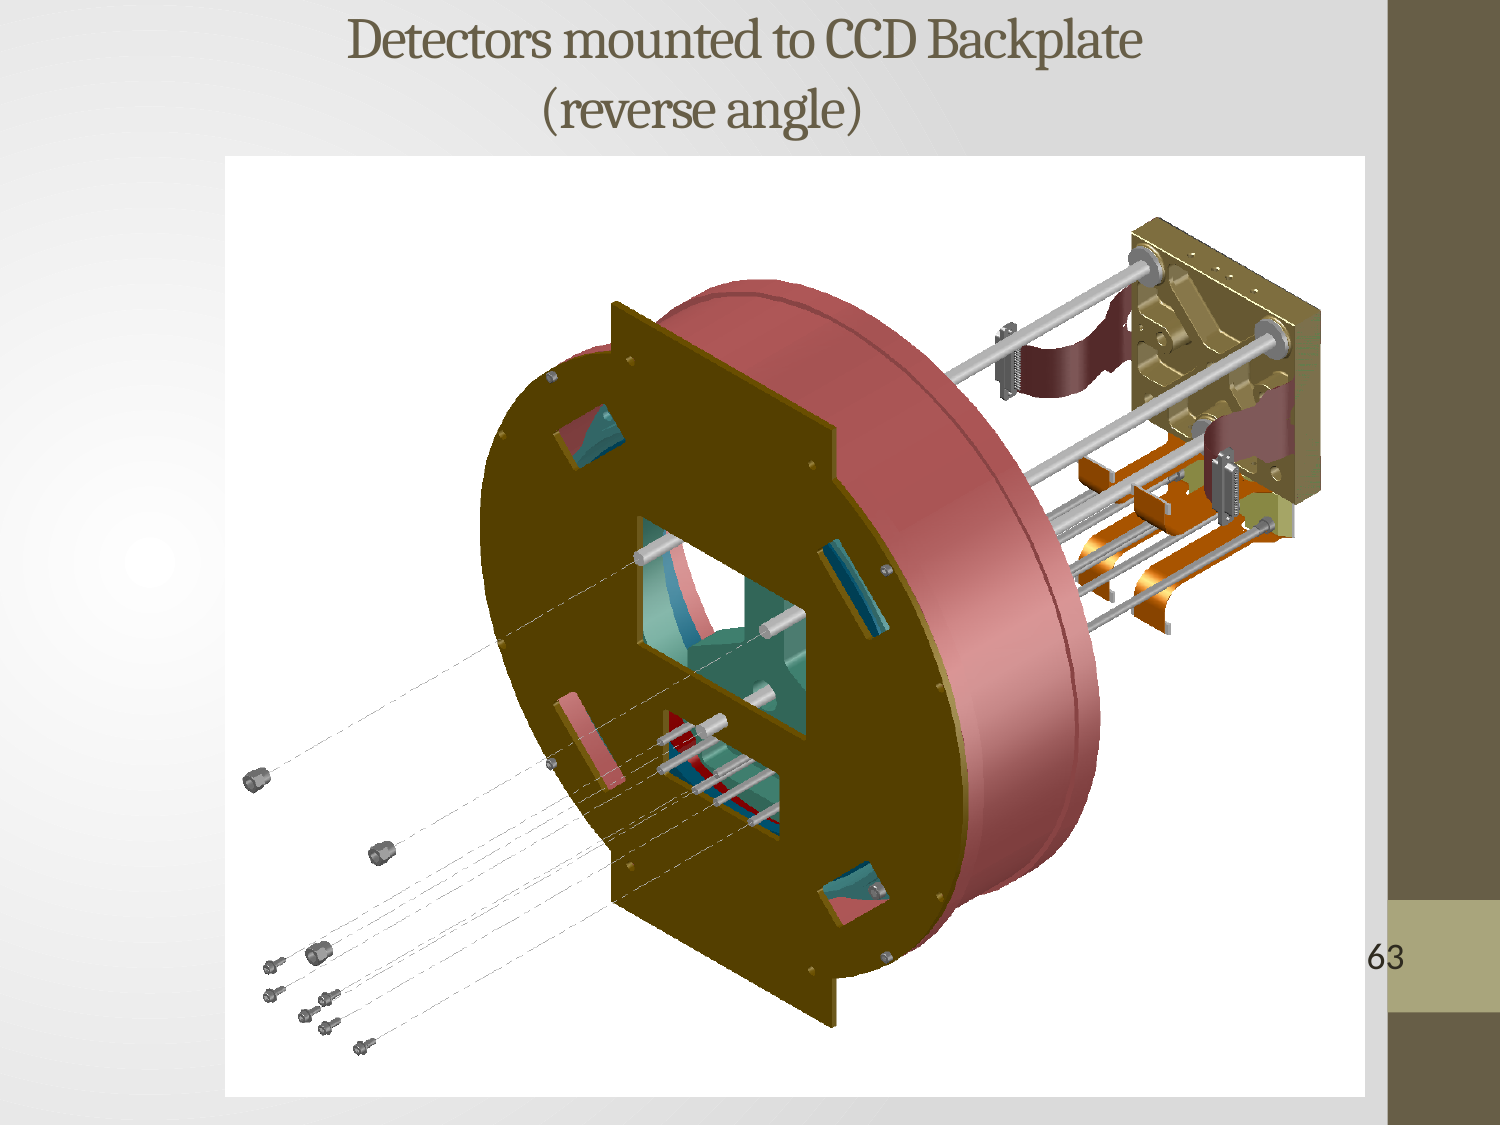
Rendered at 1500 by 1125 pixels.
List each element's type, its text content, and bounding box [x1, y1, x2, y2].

picture [225, 156, 1365, 1097]
text_box 63 [1375, 924, 1500, 985]
title Detectors mounted to CCD Backplate (reverse angle) [10, 7, 1492, 133]
